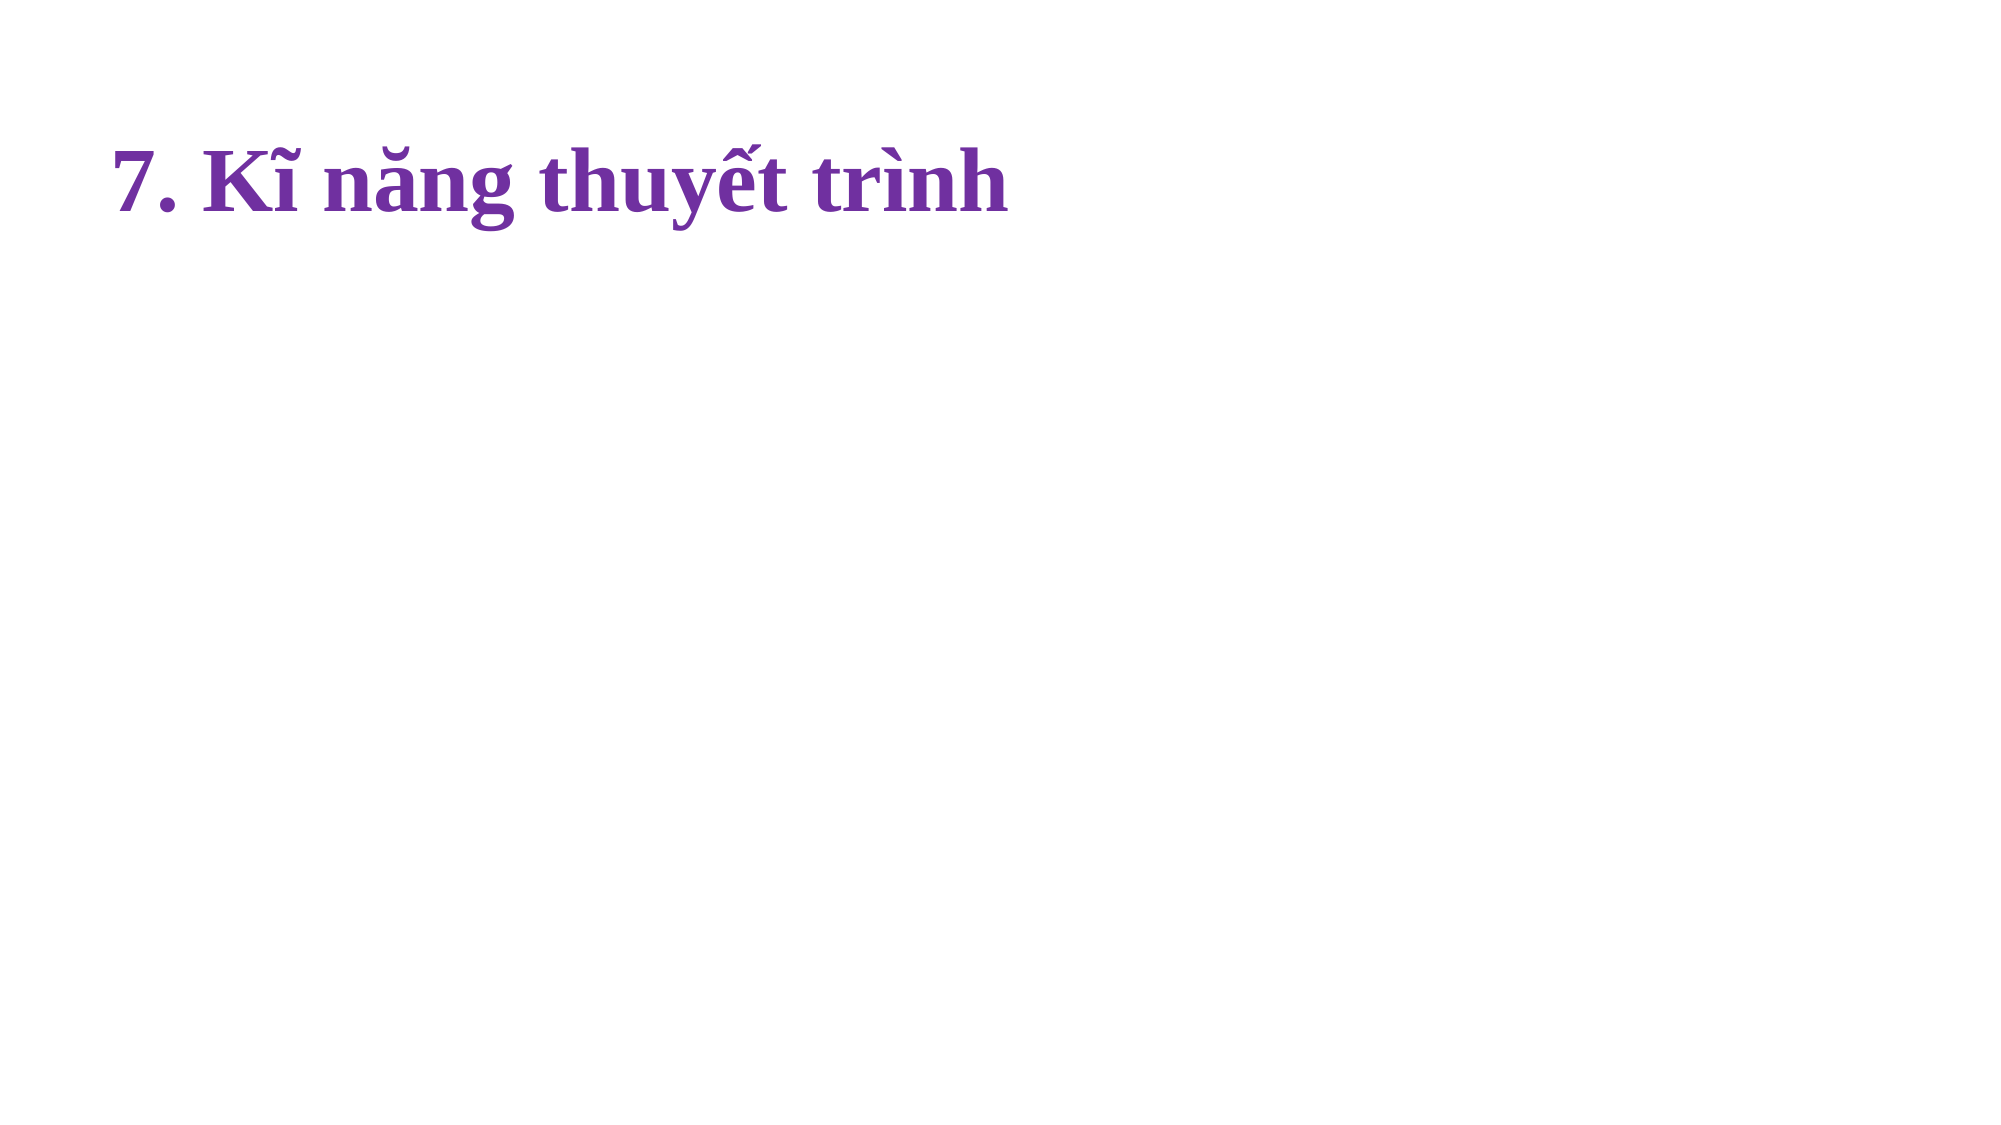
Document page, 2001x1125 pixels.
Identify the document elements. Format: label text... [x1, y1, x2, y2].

text_box 7. Kĩ năng thuyết trình [95, 112, 1097, 238]
